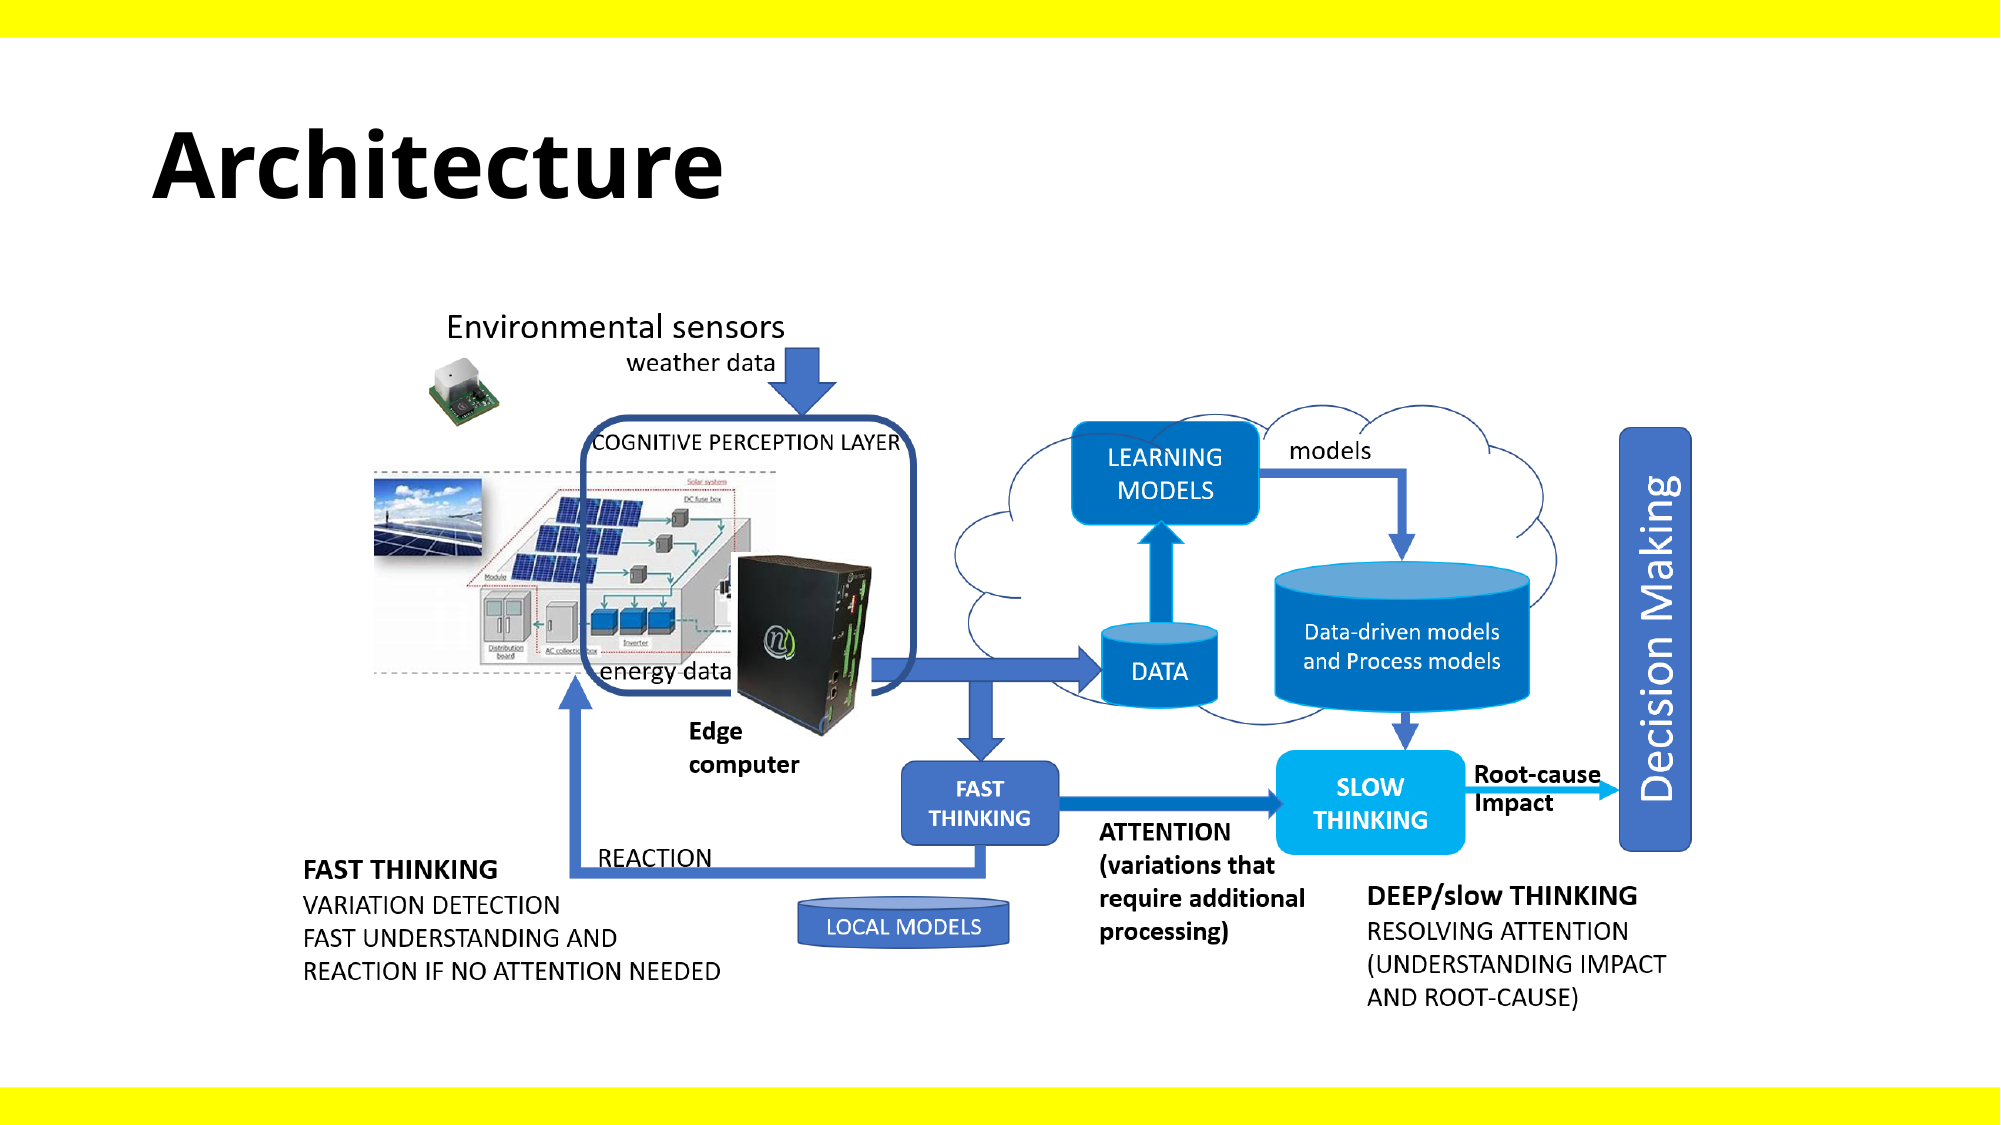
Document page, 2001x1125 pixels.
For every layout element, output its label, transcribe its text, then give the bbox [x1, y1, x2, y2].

title Architecture [137, 59, 1863, 278]
picture [238, 277, 1700, 1015]
text_box [0, 1086, 2000, 1125]
text_box [0, 0, 2000, 39]
